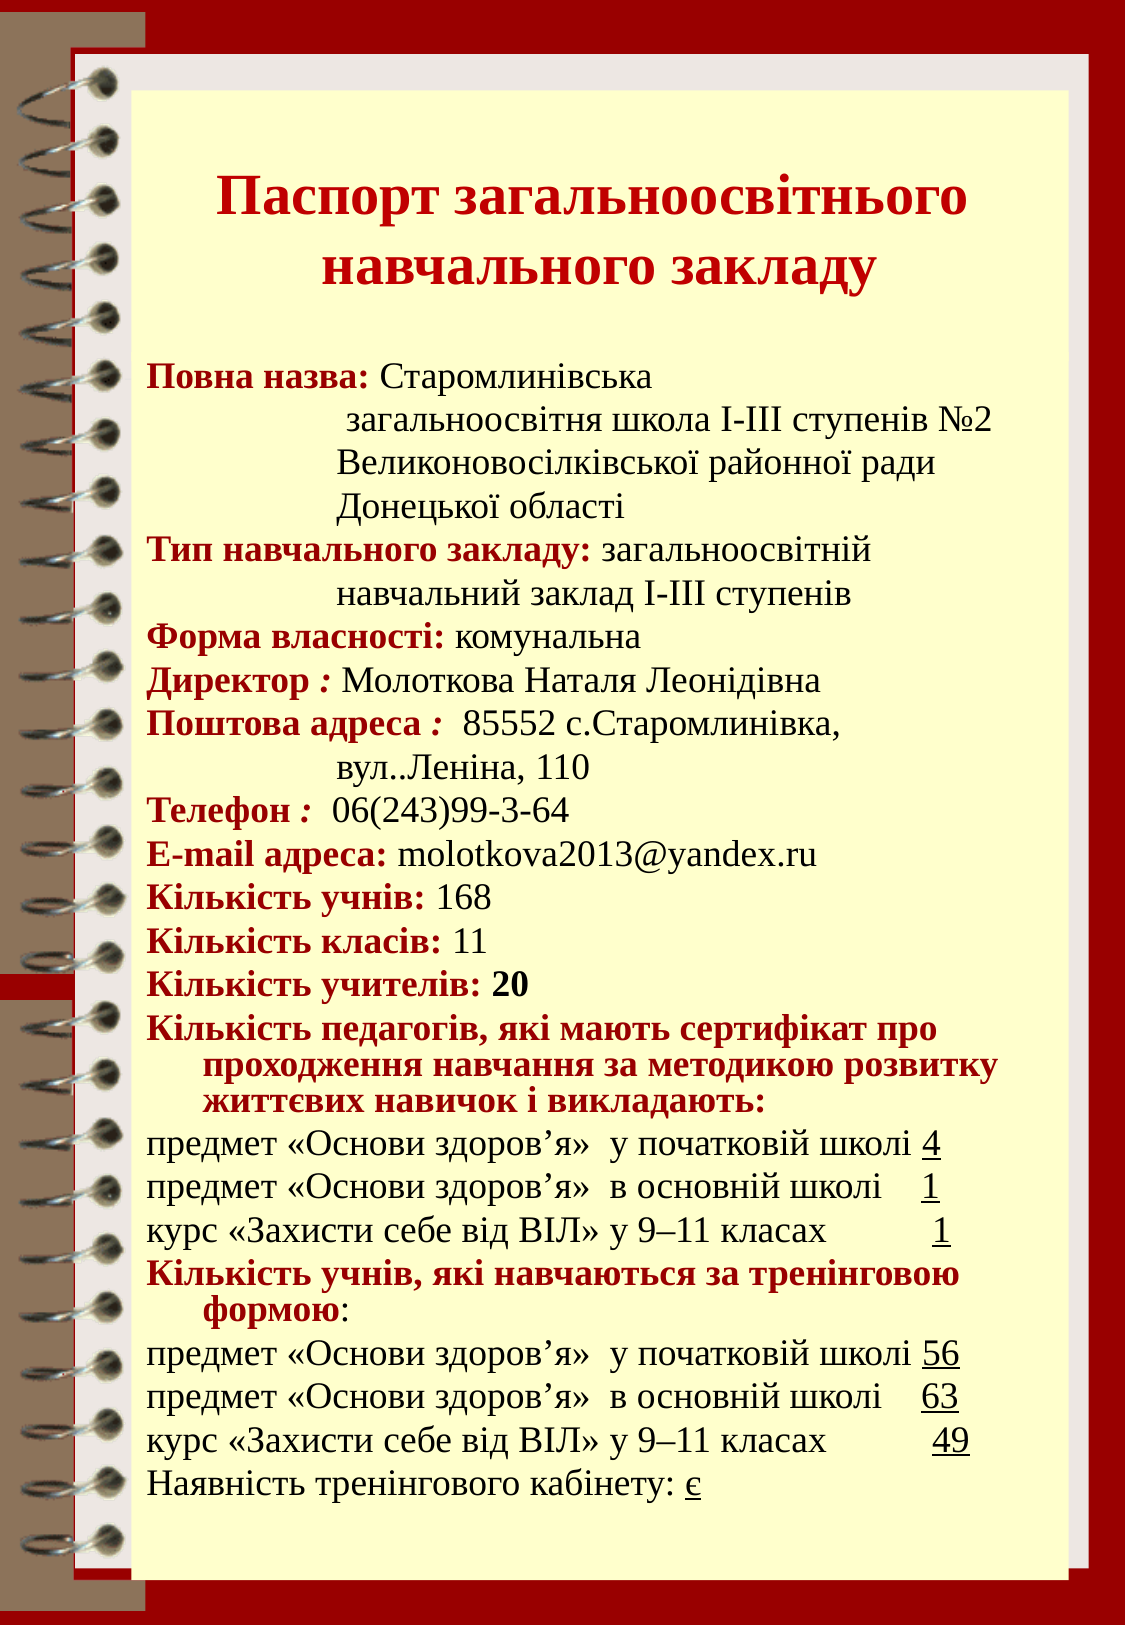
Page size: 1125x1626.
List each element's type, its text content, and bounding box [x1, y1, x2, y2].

picture [0, 1000, 146, 1611]
title Паспорт загальноосвітнього навчального закладу [131, 90, 1069, 351]
list Повна назва: Старомлинівська загальноосвітня школа І-ІІІ ступенів №2 Великоновосілківської районної ради Донецької області Тип навчального закладу: загальноосвітній навчальний заклад І-ІІІ ступенів Форма власності: комунальна Директор : Молоткова Наталя Леонідівна Поштова адреса : 85552 с.Старомлинівка, вул..Леніна, 110 Телефон : 06(243)99-3-64 E-mail адреса: molotkova2013@yandex.ru Кількість учнів: 168 Кількість класів: 11 Кількість учителів: 20 Кількість педагогів, які мають сертифікат про проходження навчання за методикою розвитку життєвих навичок і викладають: предмет «Основи здоров’я» у початковій школі 4 предмет «Основи здоров’я» в основній школі 1 курс «Захисти себе від ВІЛ» у 9–11 класах 1 Кількість учнів, які навчаються за тренінговою формою: предмет «Основи здоров’я» у початковій школі 56 предмет «Основи здоров’я» в основній школі 63 курс «Захисти себе від ВІЛ» у 9–11 класах 49 Наявність тренінгового кабінету: є [131, 351, 1069, 1581]
picture [0, 12, 146, 974]
